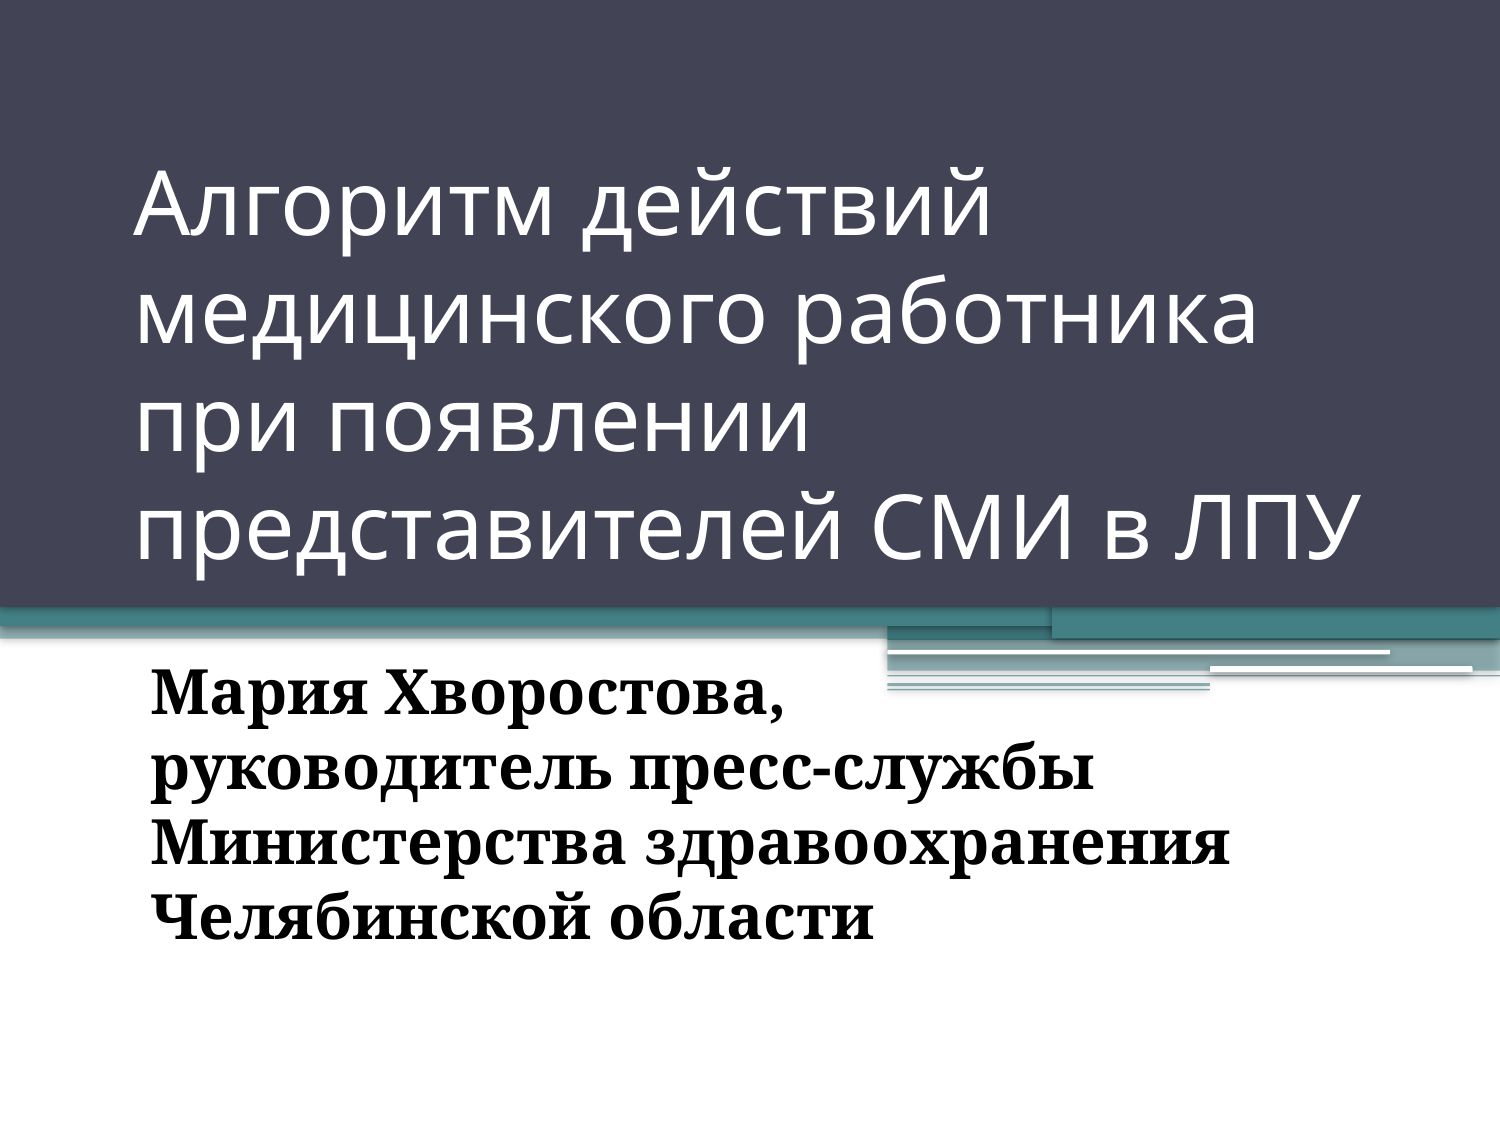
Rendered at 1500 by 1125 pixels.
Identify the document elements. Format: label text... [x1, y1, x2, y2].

subtitle Мария Хворостова, руководитель пресс-службы Министерства здравоохранения Челябинской области [125, 645, 1250, 938]
title Алгоритм действий медицинского работника при появлении представителей СМИ в ЛПУ [118, 42, 1394, 693]
